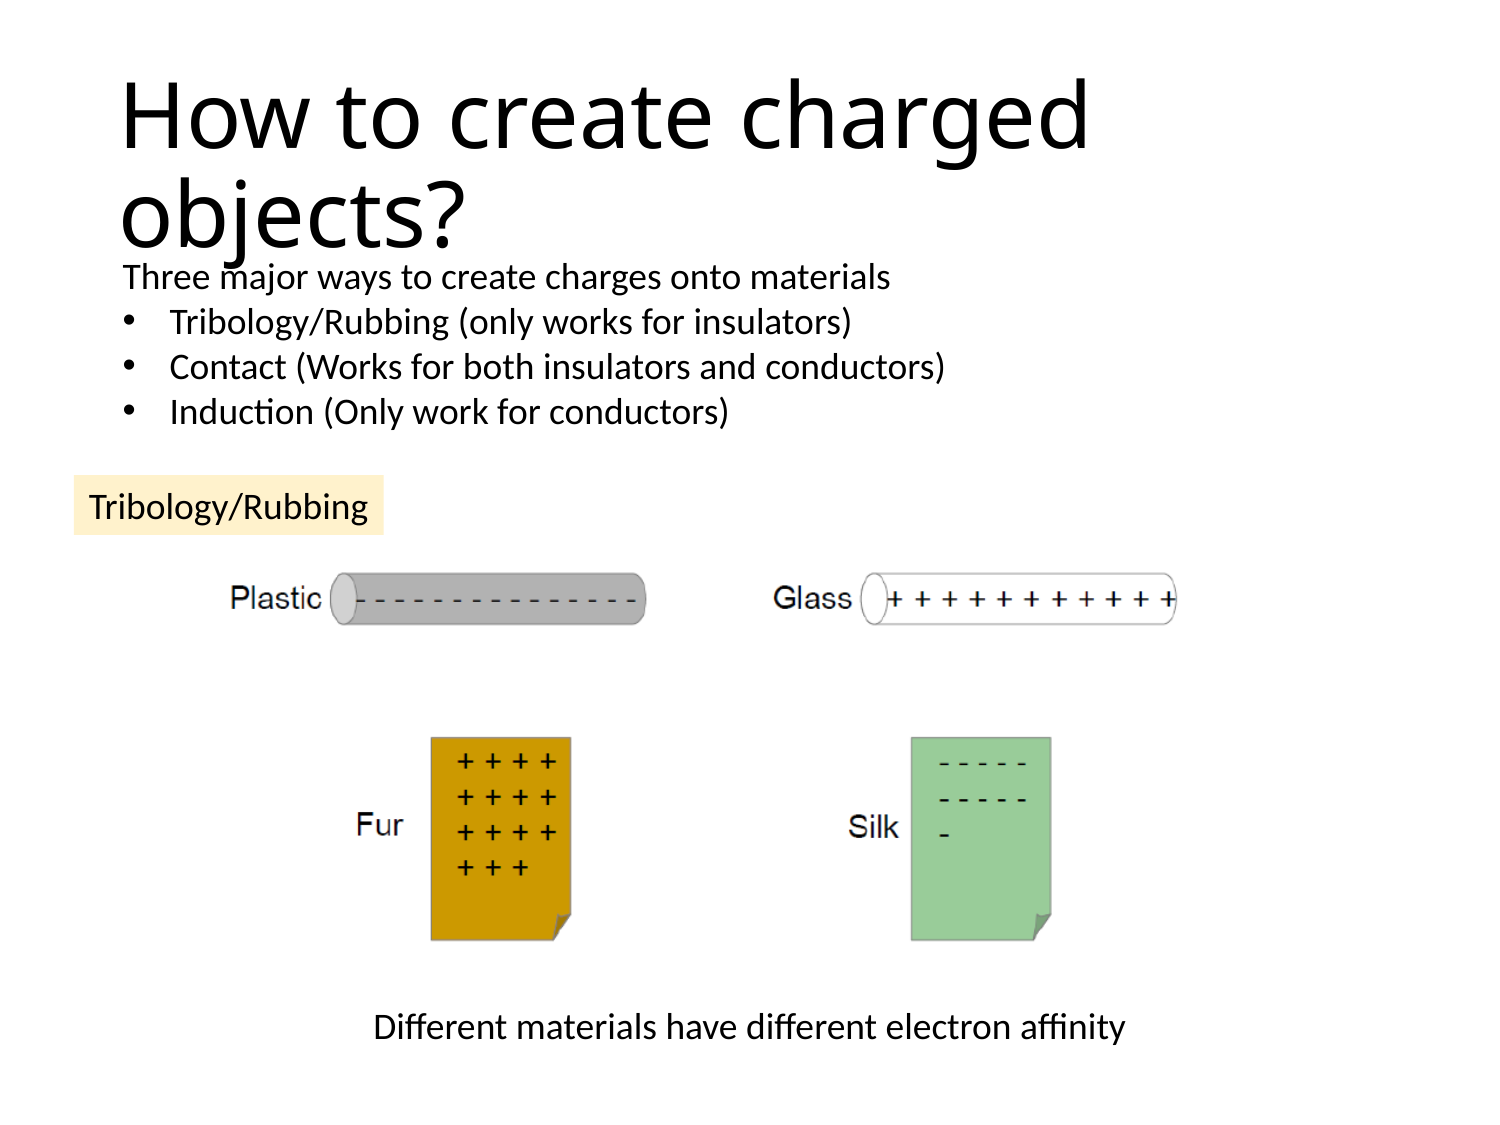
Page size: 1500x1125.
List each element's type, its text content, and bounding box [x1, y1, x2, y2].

title How to create charged objects? [103, 59, 1397, 278]
text_box Tribology/Rubbing [73, 475, 384, 535]
text_box Three major ways to create charges onto materials Tribology/Rubbing (only works for insulators) Contact (Works for both insulators and conductors) Induction (Only work for conductors) [107, 244, 962, 440]
picture [207, 535, 1202, 965]
text_box Different materials have different electron affinity [358, 994, 1142, 1055]
